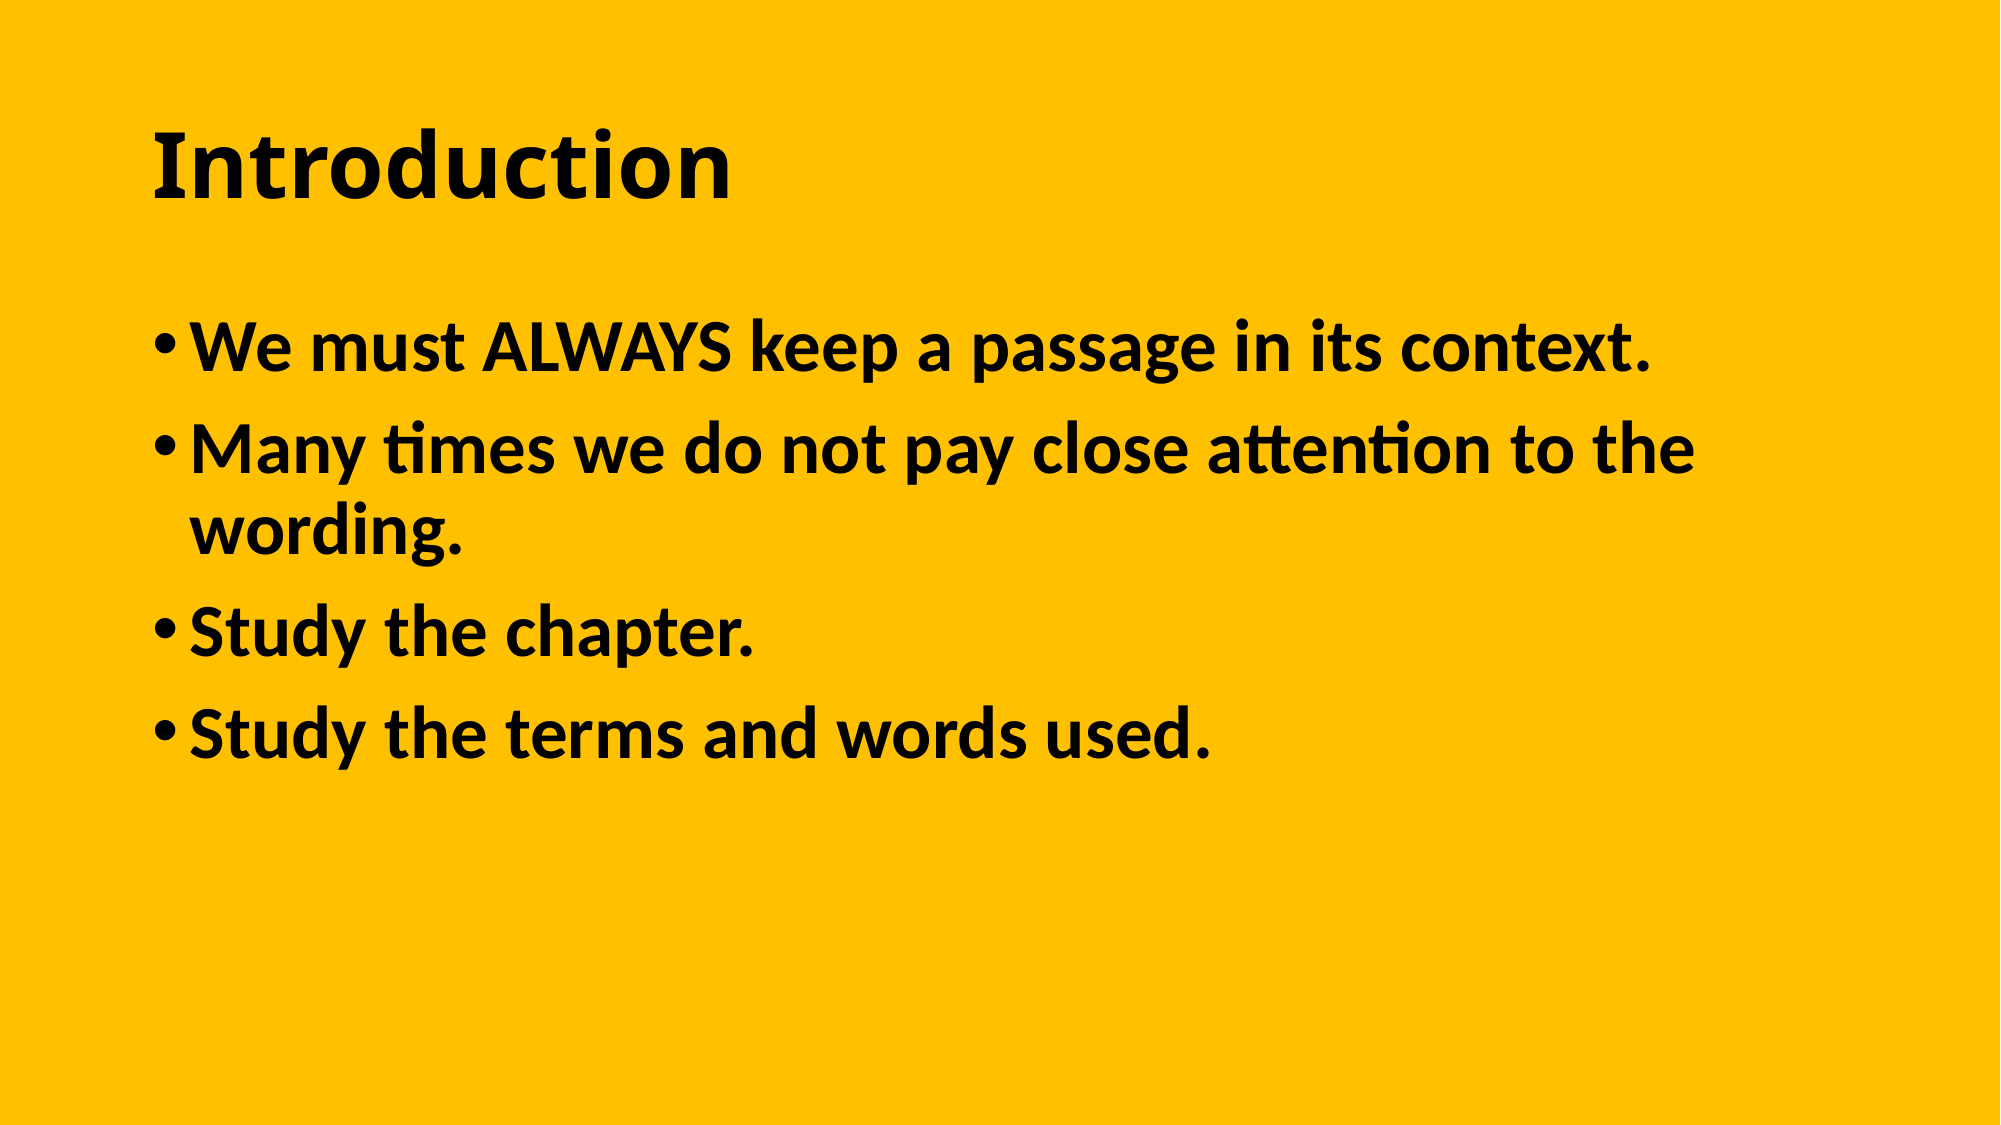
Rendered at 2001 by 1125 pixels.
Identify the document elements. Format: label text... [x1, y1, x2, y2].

title Introduction [137, 59, 1863, 278]
list We must ALWAYS keep a passage in its context. Many times we do not pay close attention to the wording. Study the chapter. Study the terms and words used. [137, 299, 1863, 1014]
